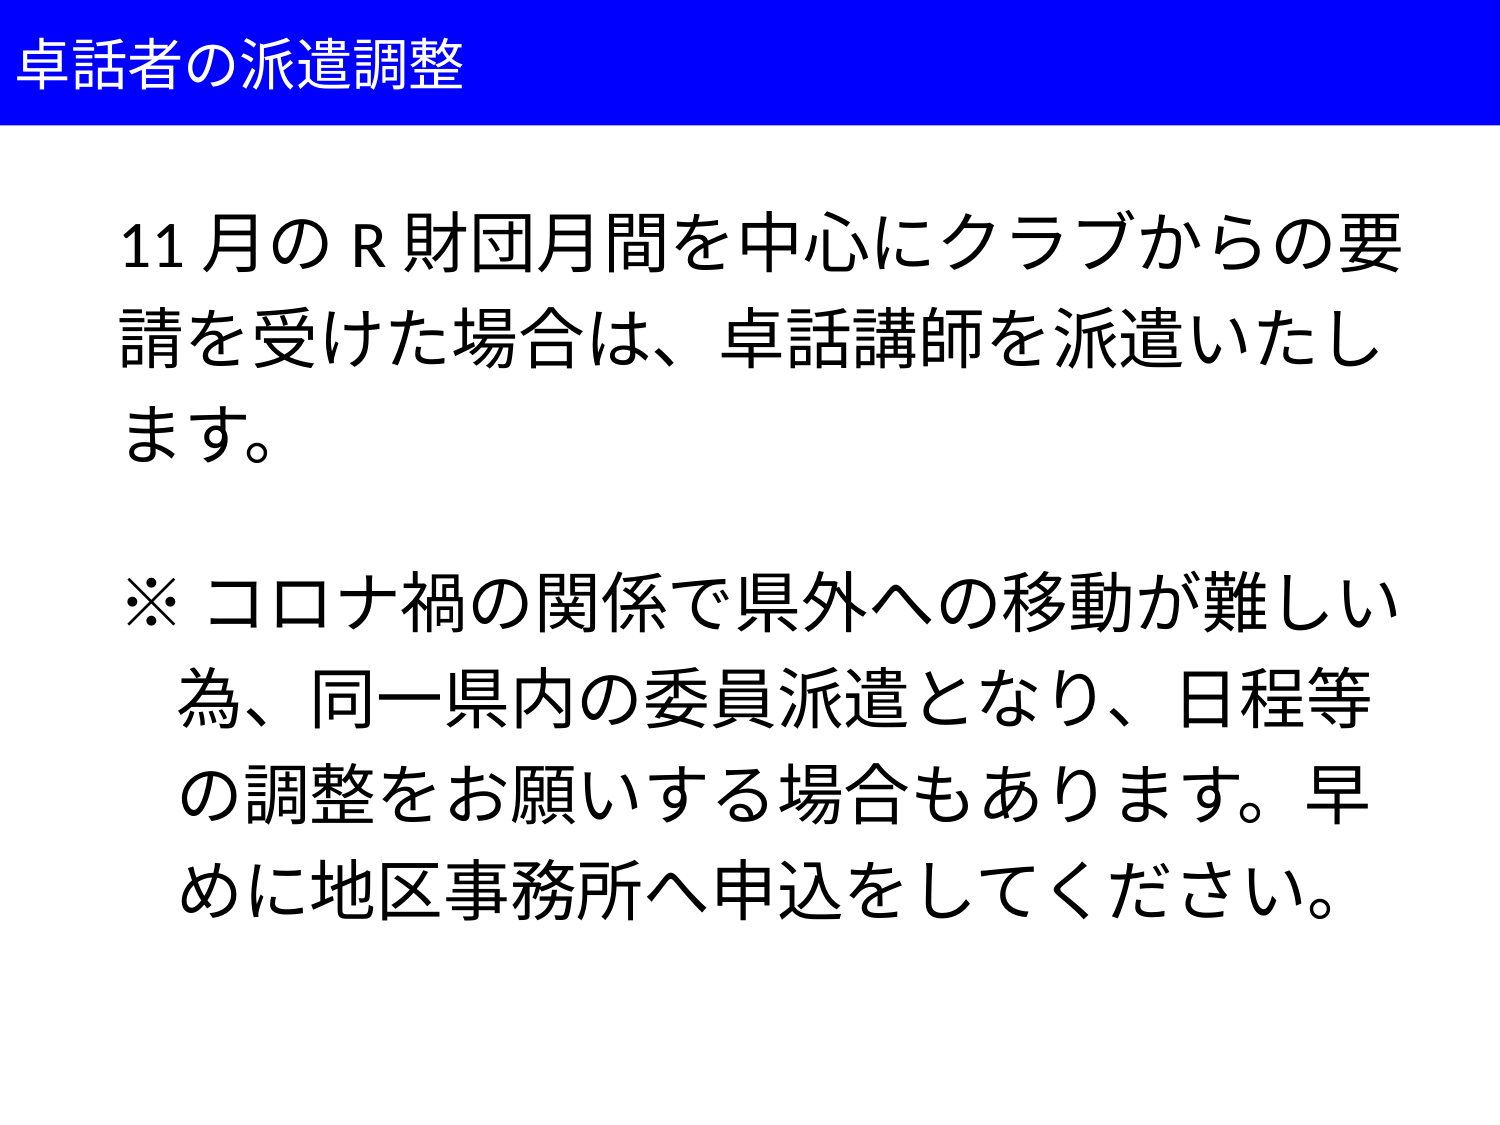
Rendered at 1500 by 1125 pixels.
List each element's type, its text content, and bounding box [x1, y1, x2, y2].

list 11月のR財団月間を中心にクラブからの要請を受けた場合は、卓話講師を派遣いたします。 ※コロナ禍の関係で県外への移動が難しい為、同一県内の委員派遣となり、日程等の調整をお願いする場合もあります。早めに地区事務所へ申込をしてください。 [58, 177, 1442, 1065]
text_box 卓話者の派遣調整 [0, 0, 1500, 126]
